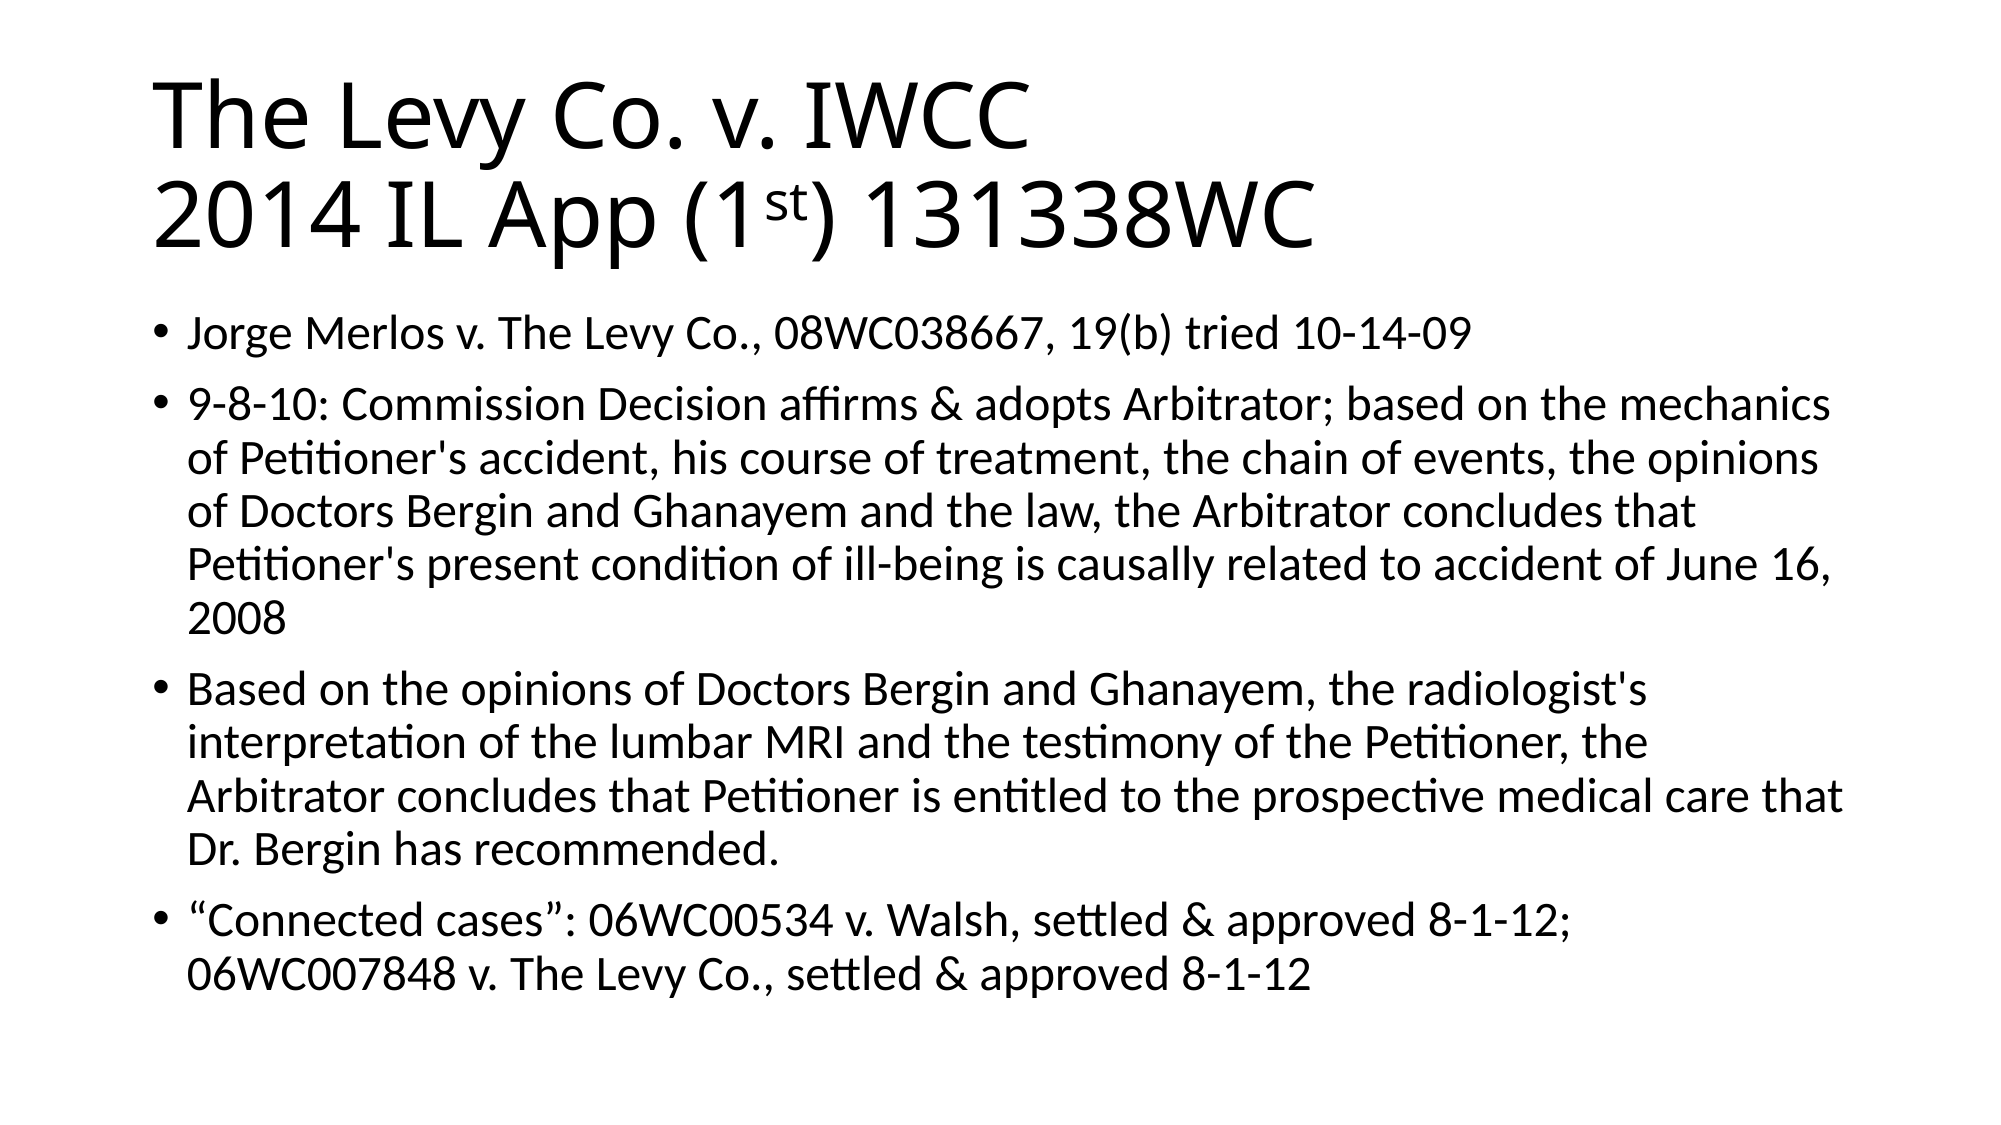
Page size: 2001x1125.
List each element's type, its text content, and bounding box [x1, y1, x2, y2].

title The Levy Co. v. IWCC 2014 IL App (1st) 131338WC [137, 59, 1863, 278]
list Jorge Merlos v. The Levy Co., 08WC038667, 19(b) tried 10-14-09 9-8-10: Commission Decision affirms & adopts Arbitrator; based on the mechanics of Petitioner's accident, his course of treatment, the chain of events, the opinions of Doctors Bergin and Ghanayem and the law, the Arbitrator concludes that Petitioner's present condition of ill-being is causally related to accident of June 16, 2008 Based on the opinions of Doctors Bergin and Ghanayem, the radiologist's interpretation of the lumbar MRI and the testimony of the Petitioner, the Arbitrator concludes that Petitioner is entitled to the prospective medical care that Dr. Bergin has recommended. “Connected cases”: 06WC00534 v. Walsh, settled & approved 8-1-12; 06WC007848 v. The Levy Co., settled & approved 8-1-12 [137, 299, 1863, 1014]
